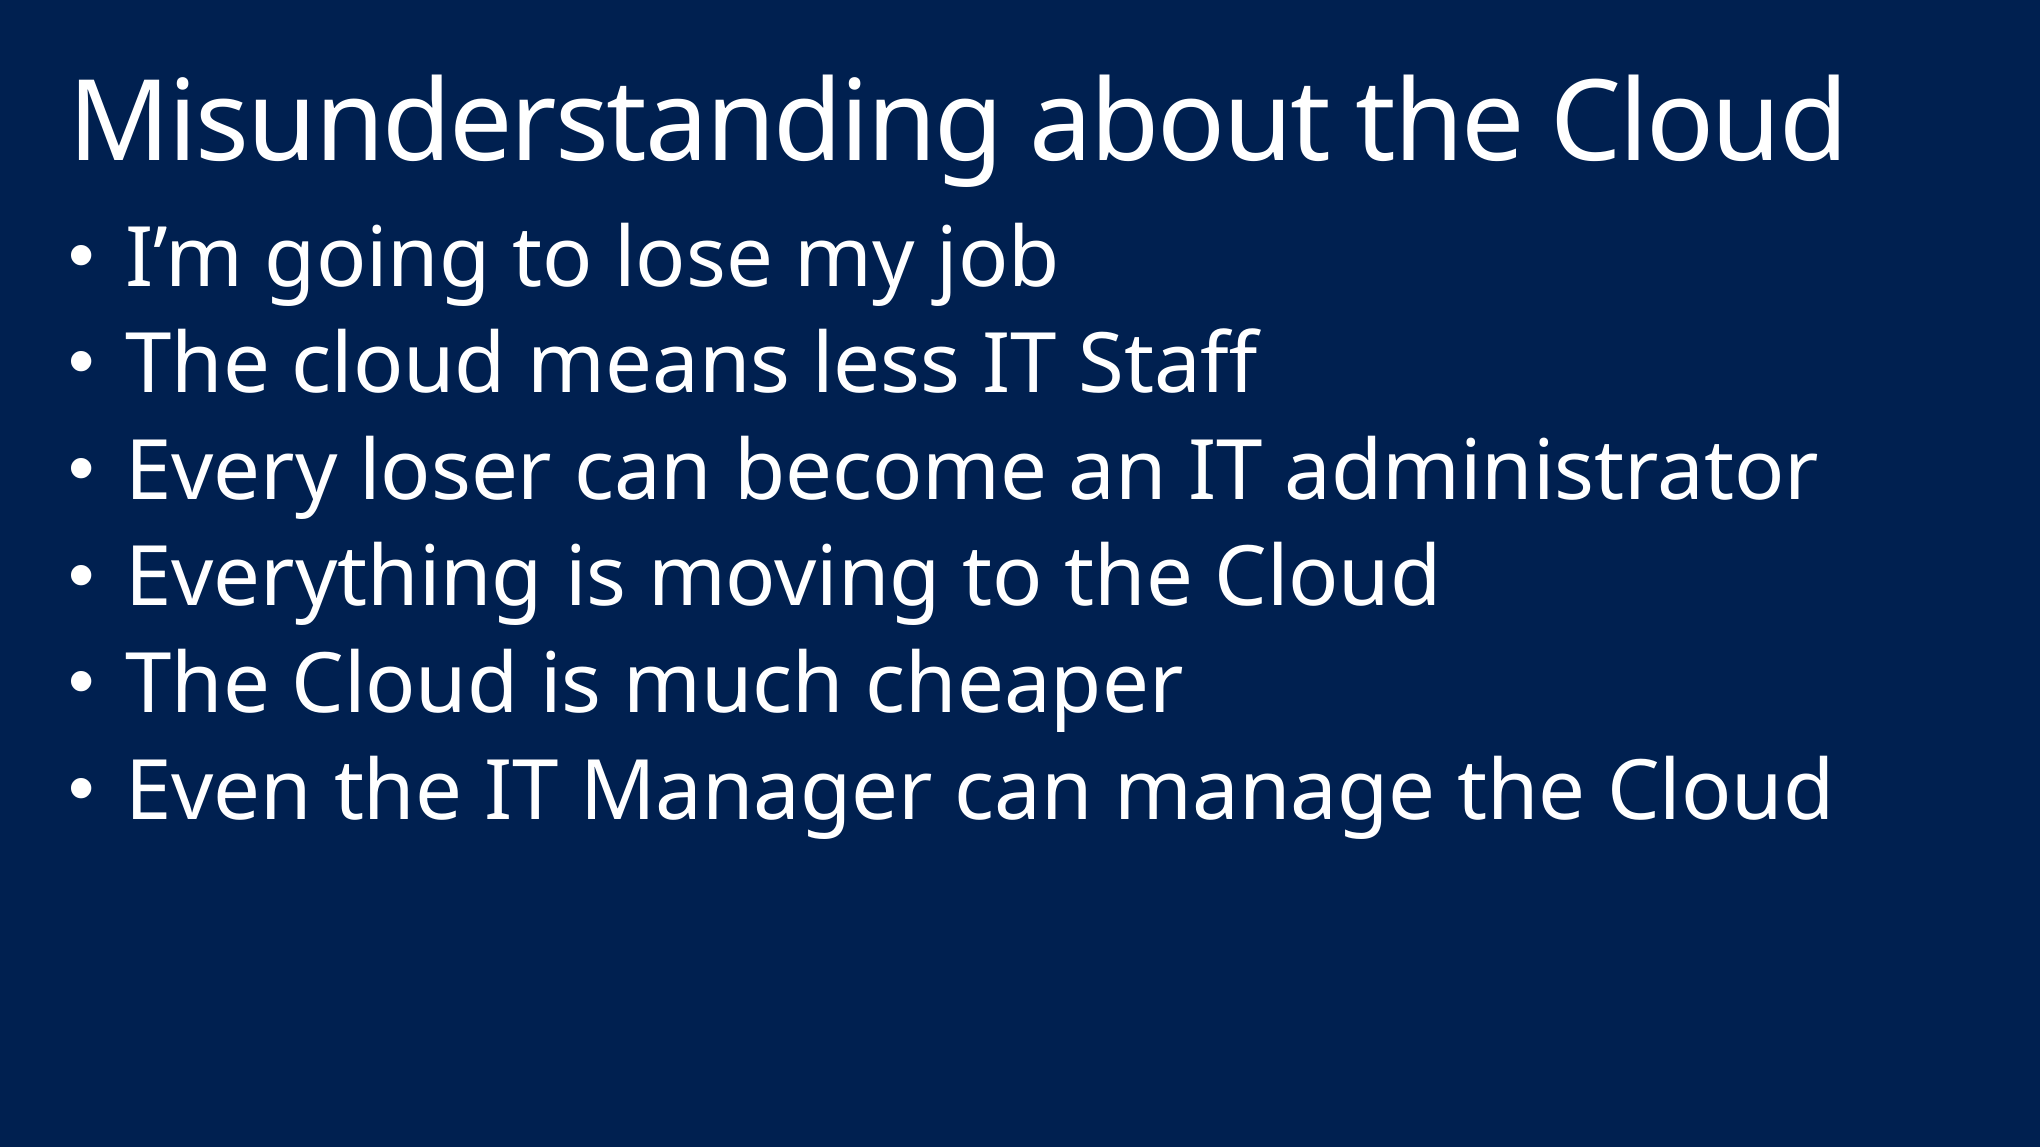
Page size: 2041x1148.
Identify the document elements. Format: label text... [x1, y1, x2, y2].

list I’m going to lose my job The cloud means less IT Staff Every loser can become an IT administrator Everything is moving to the Cloud The Cloud is much cheaper Even the IT Manager can manage the Cloud [45, 199, 1996, 987]
title Misunderstanding about the Cloud [45, 48, 1996, 199]
